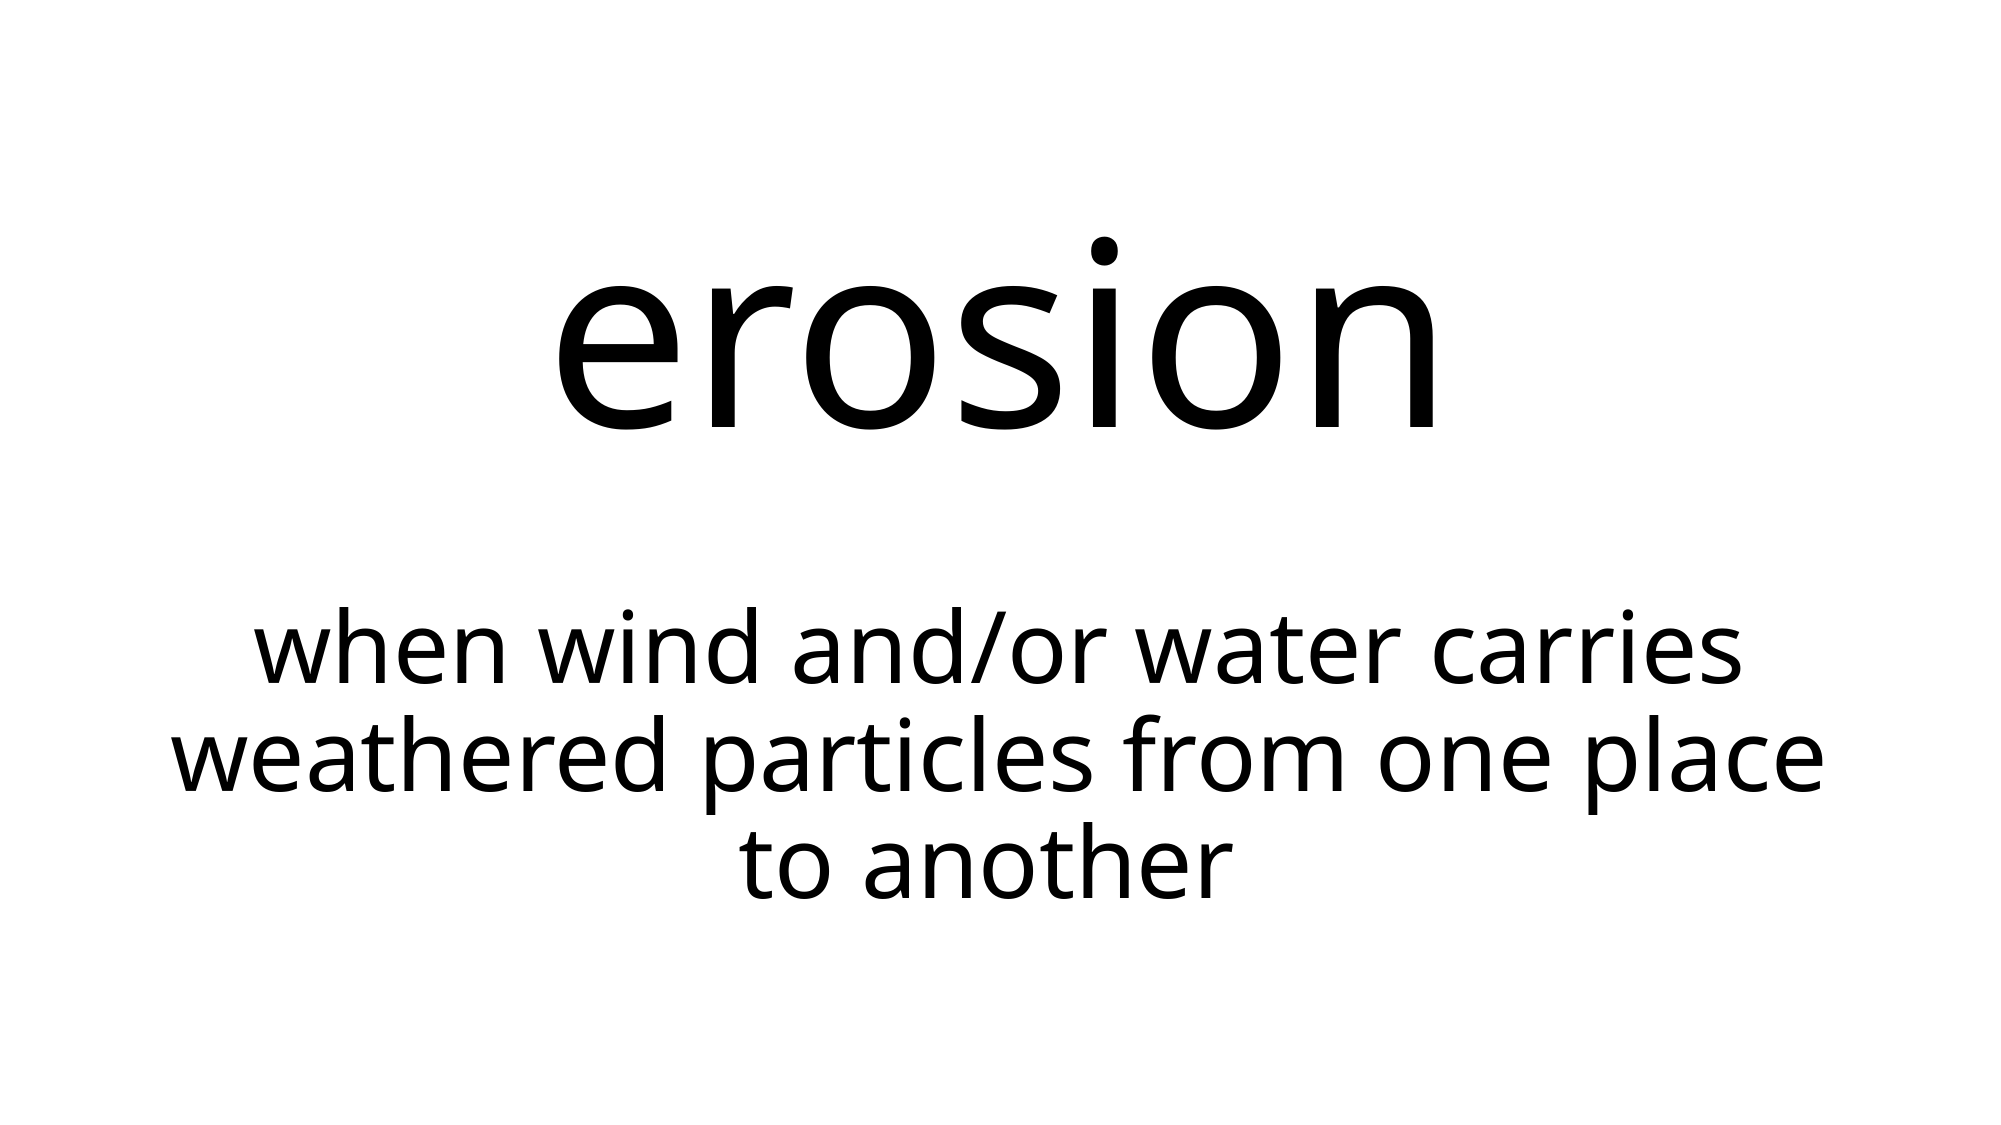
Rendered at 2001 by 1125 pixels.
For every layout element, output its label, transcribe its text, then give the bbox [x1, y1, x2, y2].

list when wind and/or water carries weathered particles from one place to another [137, 589, 1863, 1024]
title erosion [137, 59, 1863, 589]
